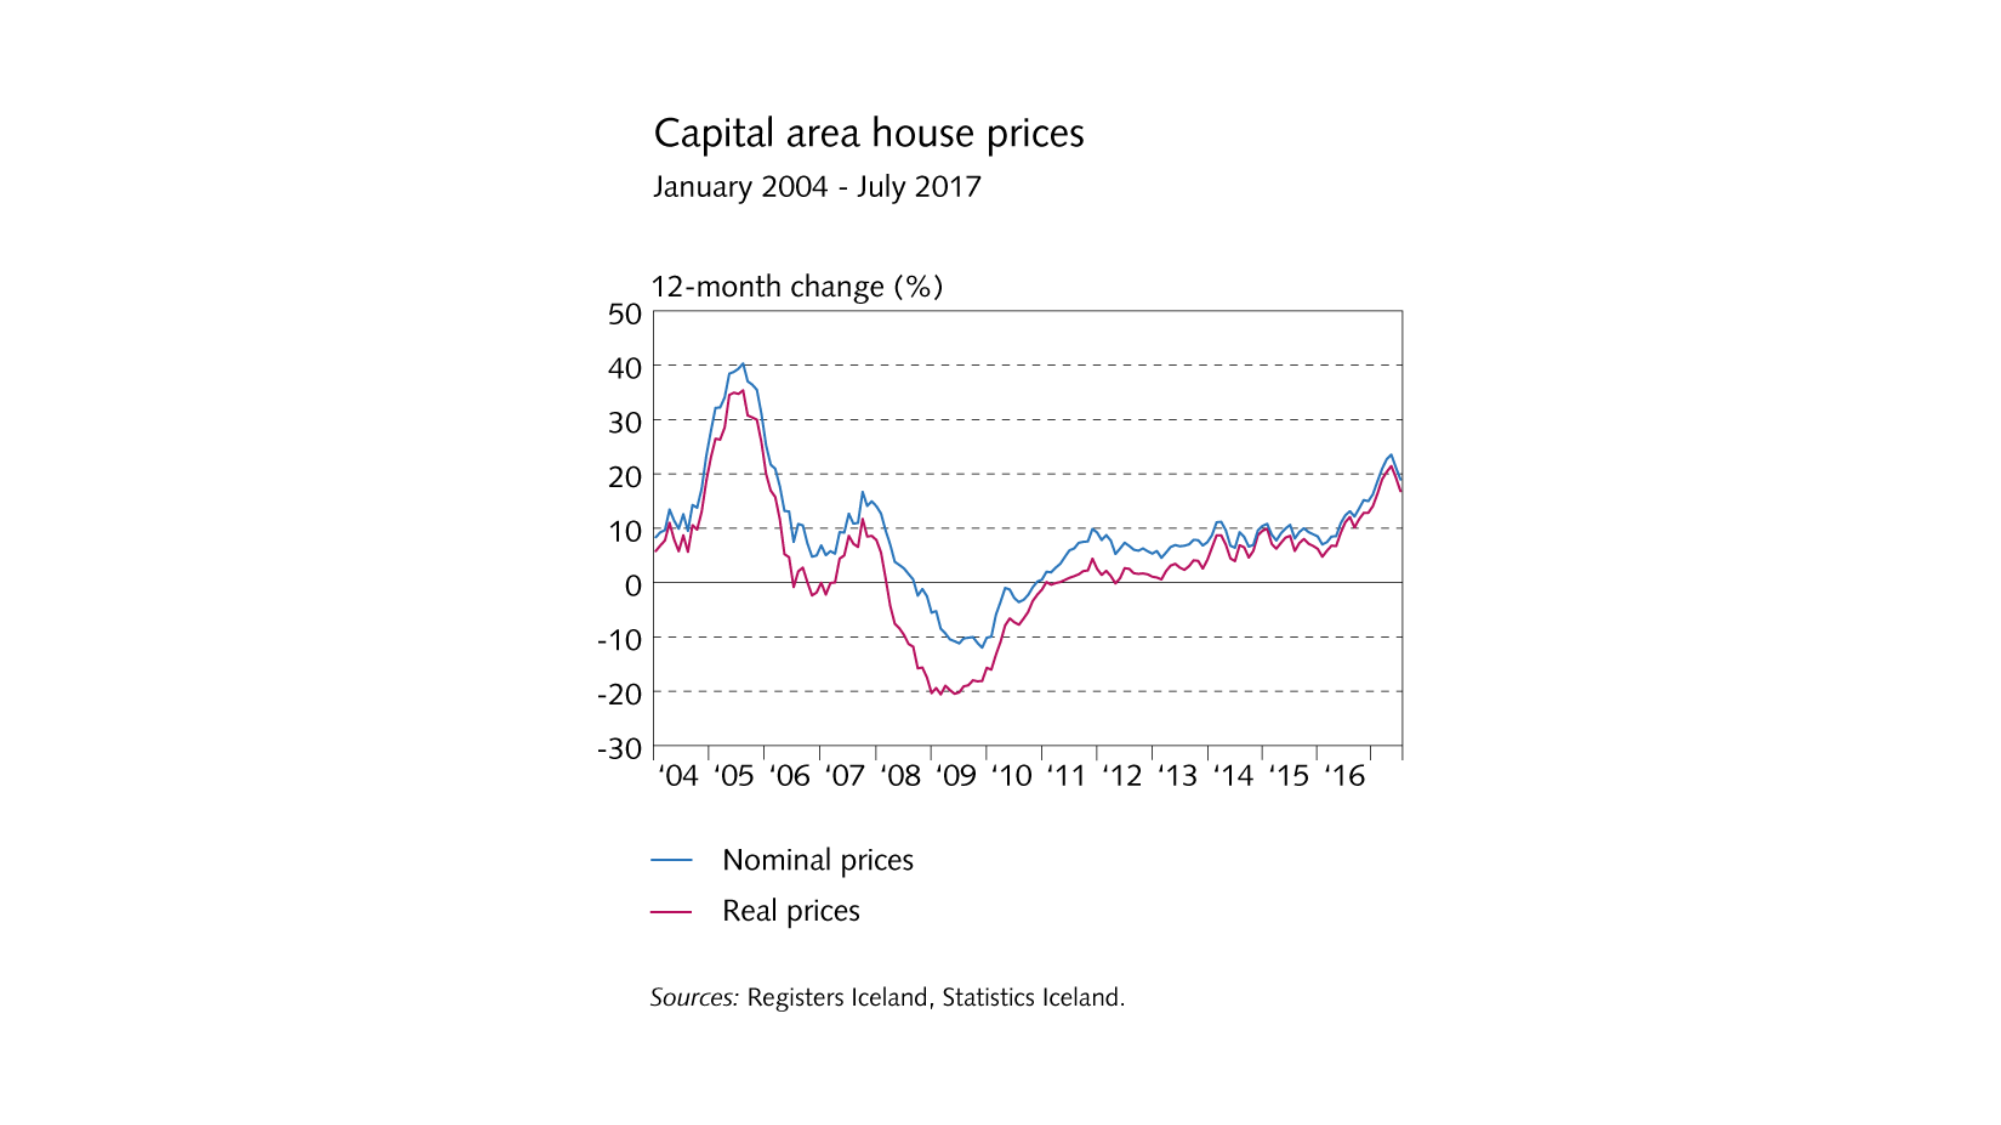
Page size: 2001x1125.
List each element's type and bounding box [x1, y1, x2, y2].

picture [596, 112, 1404, 1013]
